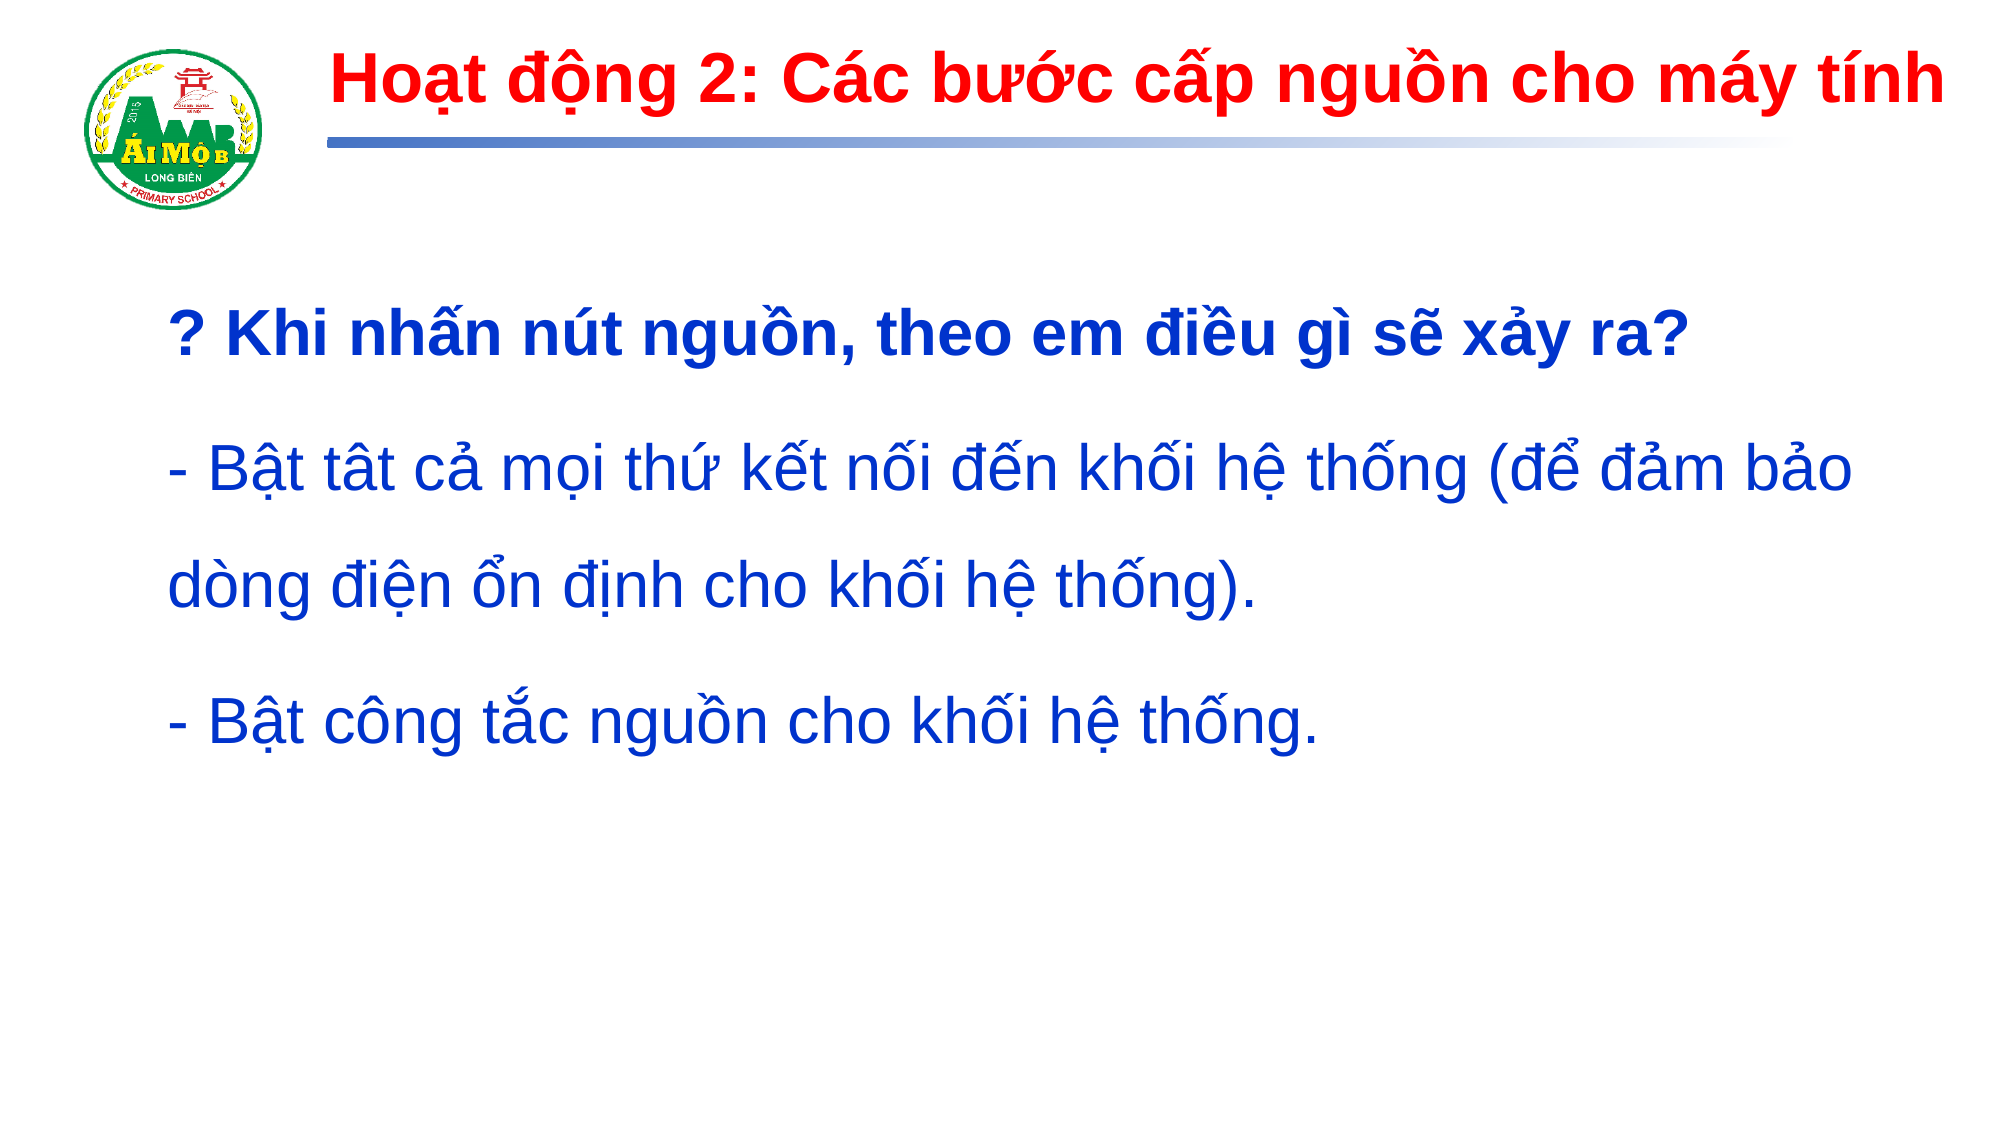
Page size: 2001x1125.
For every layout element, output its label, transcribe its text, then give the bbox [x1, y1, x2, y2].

picture [84, 49, 262, 210]
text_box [306, 24, 1973, 149]
list ? Khi nhấn nút nguồn, theo em điều gì sẽ xảy ra? - Bật tât cả mọi thứ kết nối đến khối hệ thống (để đảm bảo dòng điện ổn định cho khối hệ thống). - Bật công tắc nguồn cho khối hệ thống. [152, 243, 1961, 767]
